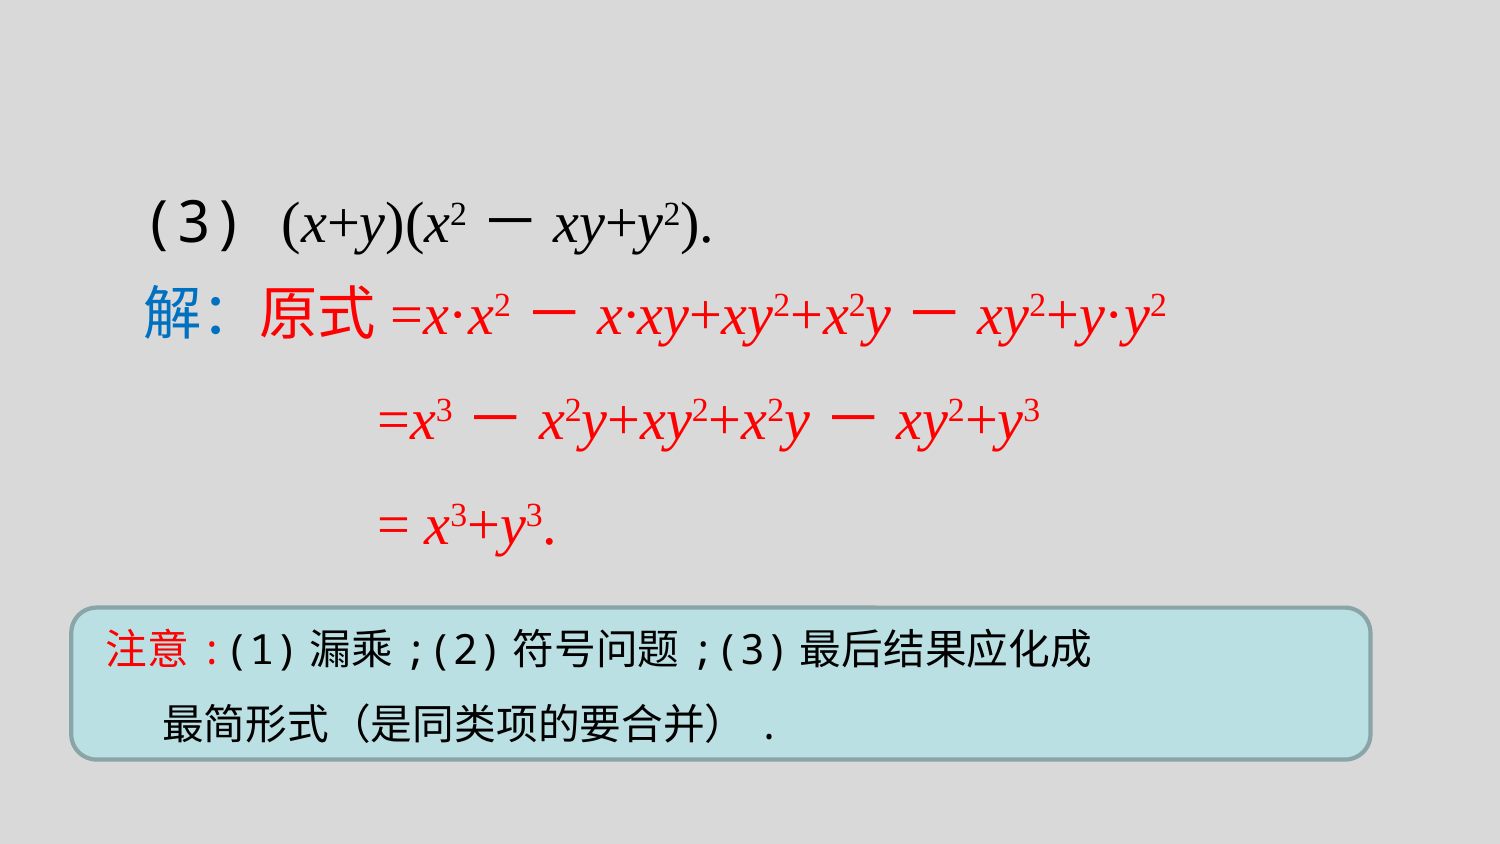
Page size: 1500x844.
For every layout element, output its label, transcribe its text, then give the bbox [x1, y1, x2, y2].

text_box (3) (x+y)(x2－xy+y2). [127, 141, 1019, 262]
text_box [71, 590, 1406, 760]
text_box 解：原式=x·x2－x·xy+xy2+x2y－xy2+y·y2 =x3－x2y+xy2+x2y－xy2+y3 = x3+y3. [101, 233, 1440, 564]
